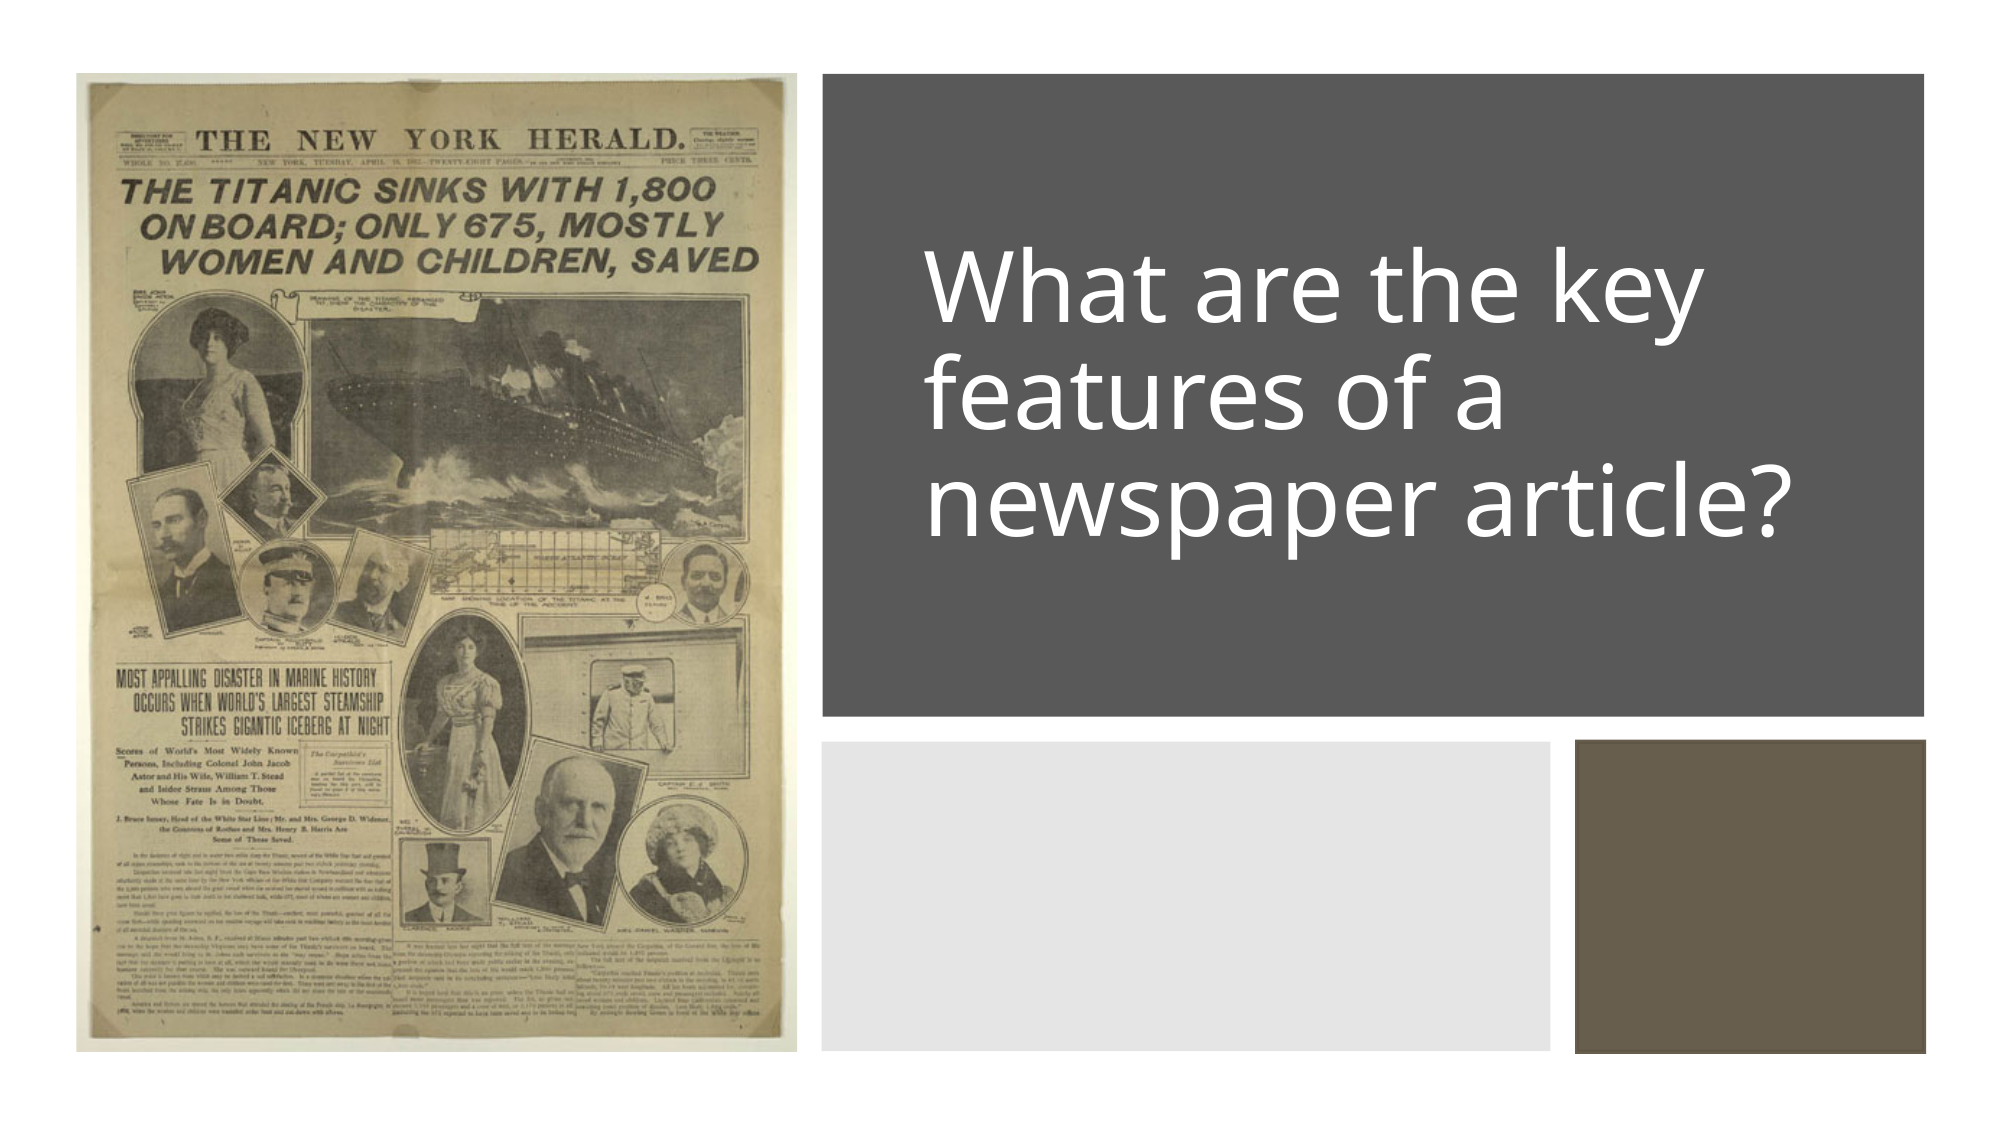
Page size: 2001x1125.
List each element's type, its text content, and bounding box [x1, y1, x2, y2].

picture [76, 73, 798, 1052]
text_box [821, 73, 1925, 718]
text_box [1576, 741, 1925, 1053]
title What are the key features of a newspaper article? [908, 182, 1832, 613]
text_box [821, 741, 1551, 1052]
